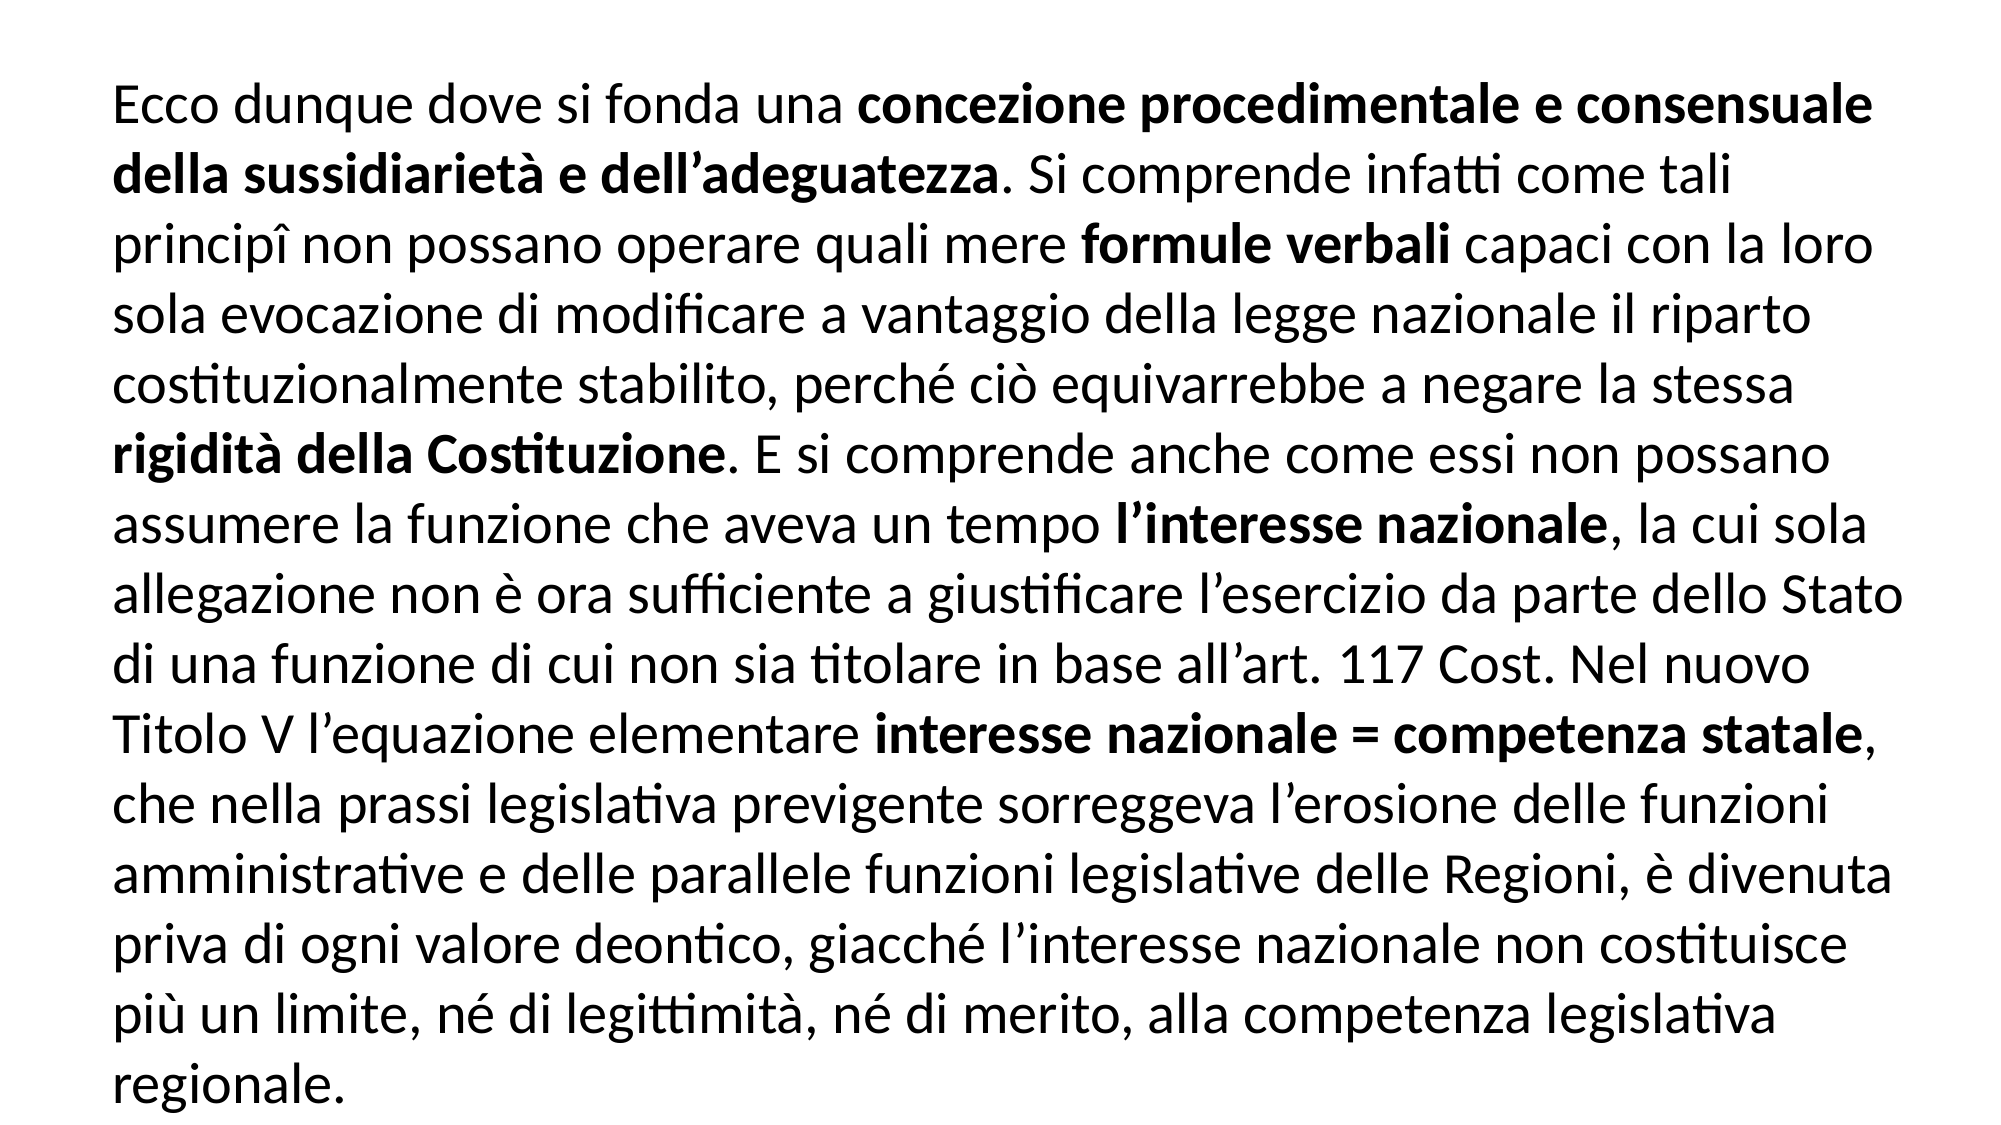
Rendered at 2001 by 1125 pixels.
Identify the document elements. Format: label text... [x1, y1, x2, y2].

text_box Ecco dunque dove si fonda una concezione procedimentale e consensuale della sussidiarietà e dell’adeguatezza. Si comprende infatti come tali principî non possano operare quali mere formule verbali capaci con la loro sola evocazione di modificare a vantaggio della legge nazionale il riparto costituzionalmente stabilito, perché ciò equivarrebbe a negare la stessa rigidità della Costituzione. E si comprende anche come essi non possano assumere la funzione che aveva un tempo l’interesse nazionale, la cui sola allegazione non è ora sufficiente a giustificare l’esercizio da parte dello Stato di una funzione di cui non sia titolare in base all’art. 117 Cost. Nel nuovo Titolo V l’equazione elementare interesse nazionale = competenza statale, che nella prassi legislativa previgente sorreggeva l’erosione delle funzioni amministrative e delle parallele funzioni legislative delle Regioni, è divenuta priva di ogni valore deontico, giacché l’interesse nazionale non costituisce più un limite, né di legittimità, né di merito, alla competenza legislativa regionale. [97, 57, 1925, 1122]
